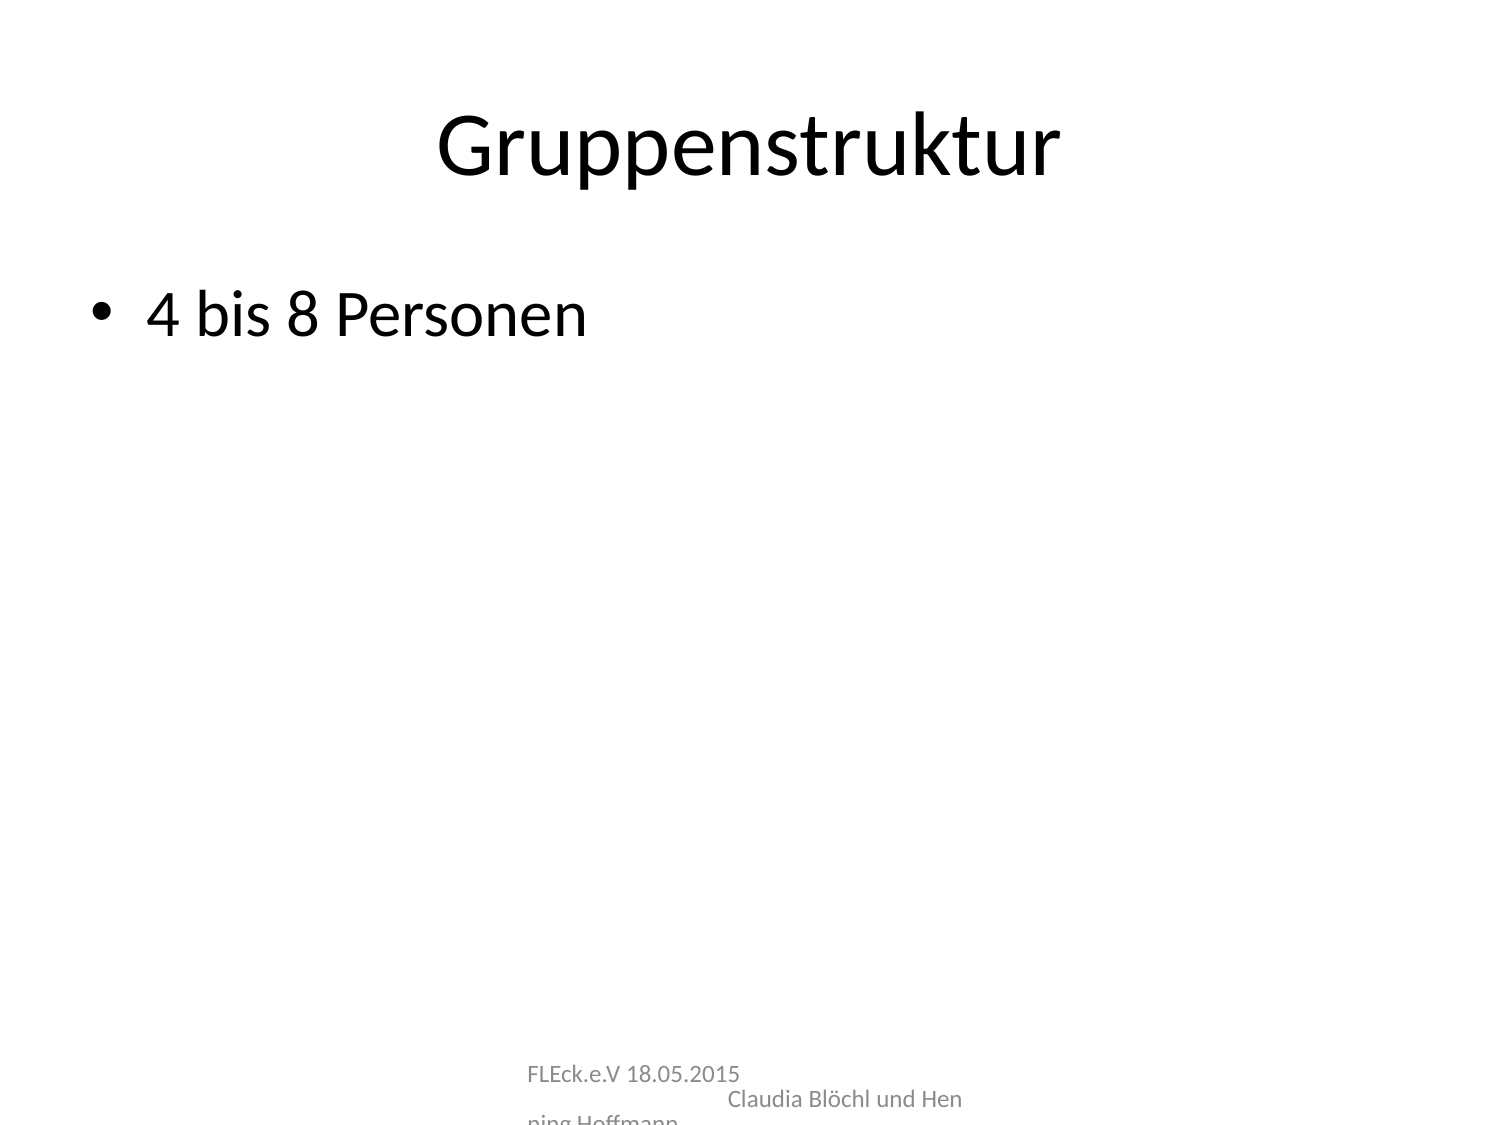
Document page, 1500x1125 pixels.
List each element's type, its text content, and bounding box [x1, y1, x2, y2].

list 4 bis 8 Personen [75, 262, 1425, 1005]
title Gruppenstruktur [75, 45, 1425, 233]
footer FLEck.e.V 18.05.2015 Claudia Blöchl und Henning Hoffmann [512, 1042, 988, 1103]
